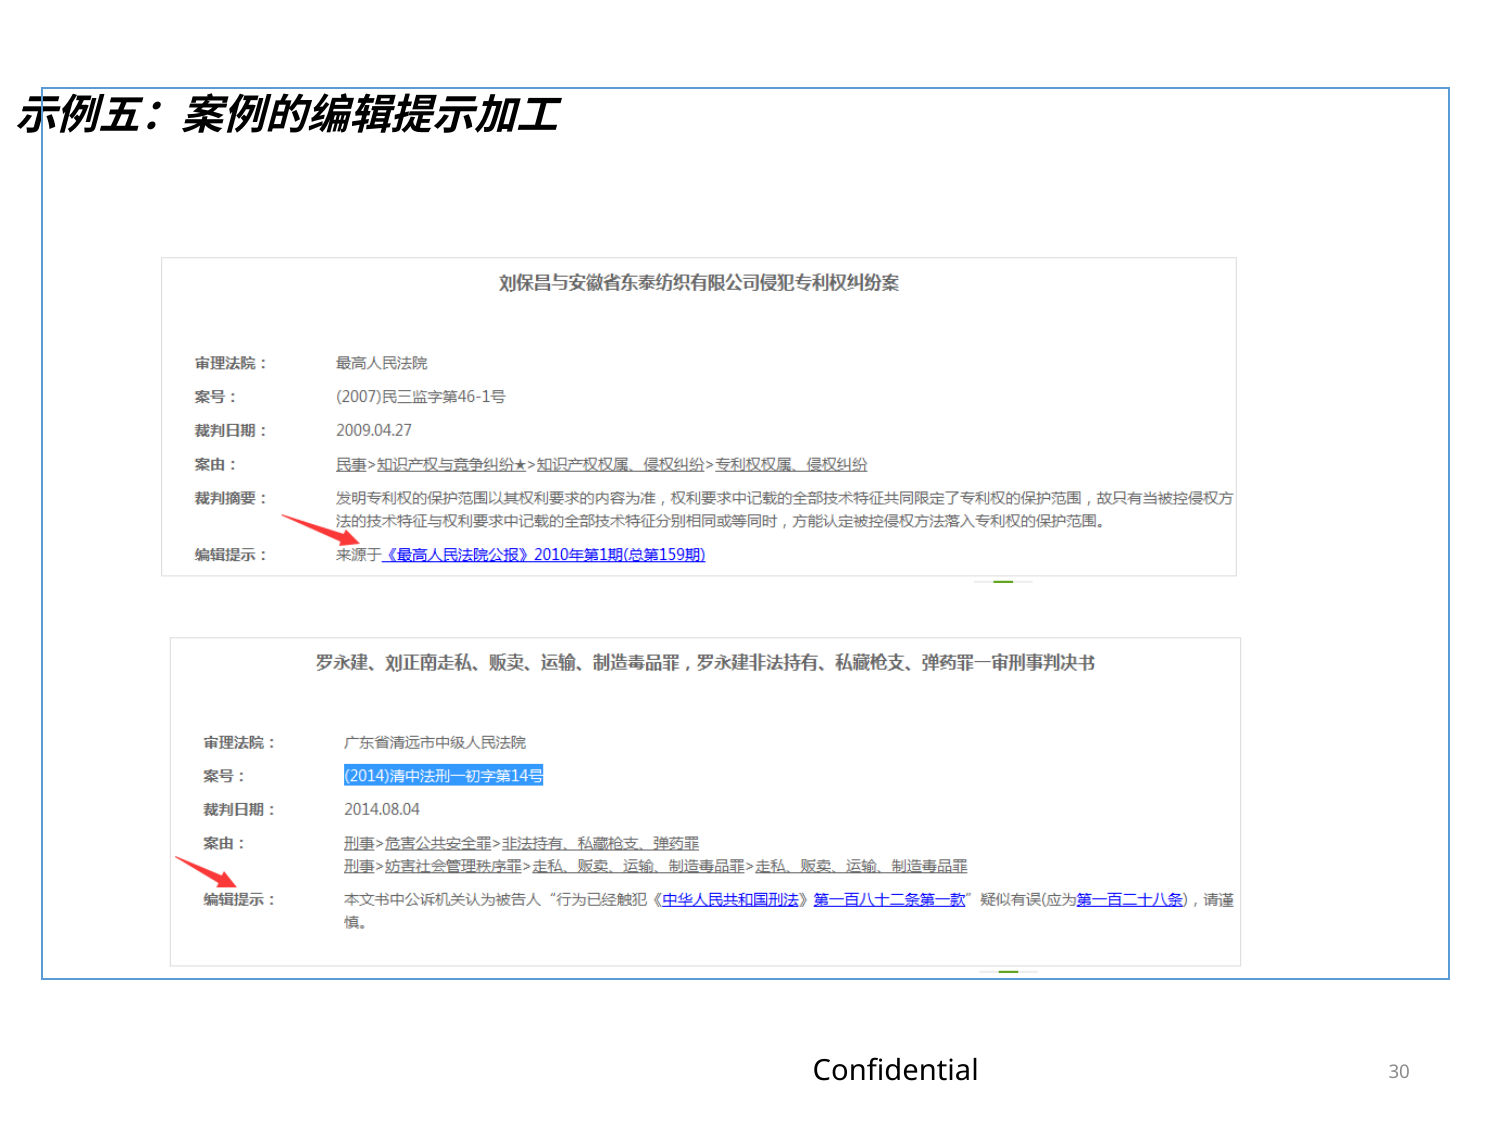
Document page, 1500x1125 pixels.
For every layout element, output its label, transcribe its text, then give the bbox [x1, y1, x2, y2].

title 示例五：案例的编辑提示加工 [0, 19, 1350, 207]
picture [158, 621, 1252, 973]
slide_number 29 [1074, 1042, 1425, 1103]
picture [135, 243, 1275, 583]
text_box [41, 87, 1450, 980]
